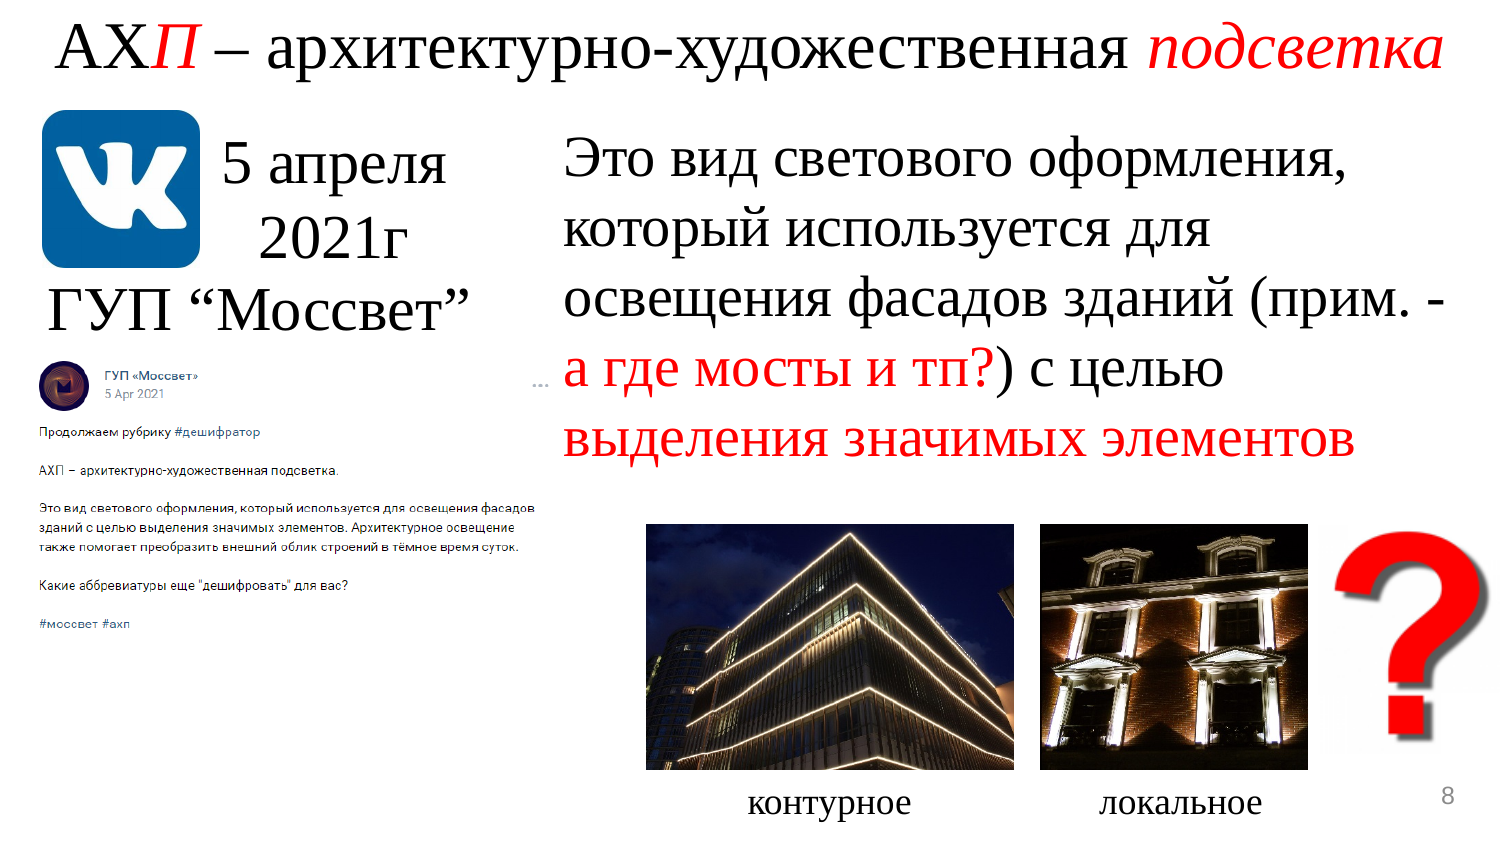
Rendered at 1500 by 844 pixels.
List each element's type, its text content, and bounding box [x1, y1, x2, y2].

picture [645, 523, 1015, 770]
text_box [0, 104, 1500, 199]
picture [19, 352, 569, 637]
text_box контурное [732, 778, 928, 830]
picture [42, 109, 200, 268]
title АХП – архитектурно-художественная подсветка [0, 0, 1500, 91]
text_box 8 [1119, 772, 1470, 818]
text_box локальное [1084, 778, 1279, 830]
text_box 5 апреля 2021г [203, 113, 521, 279]
picture [1040, 523, 1309, 770]
text_box ГУП “Моссвет” [19, 260, 499, 351]
picture [1318, 523, 1500, 755]
text_box Это вид светового оформления, который используется для освещения фасадов зданий (прим. - а где мосты и тп?) с целью выделения значимых элементов [548, 110, 1500, 475]
